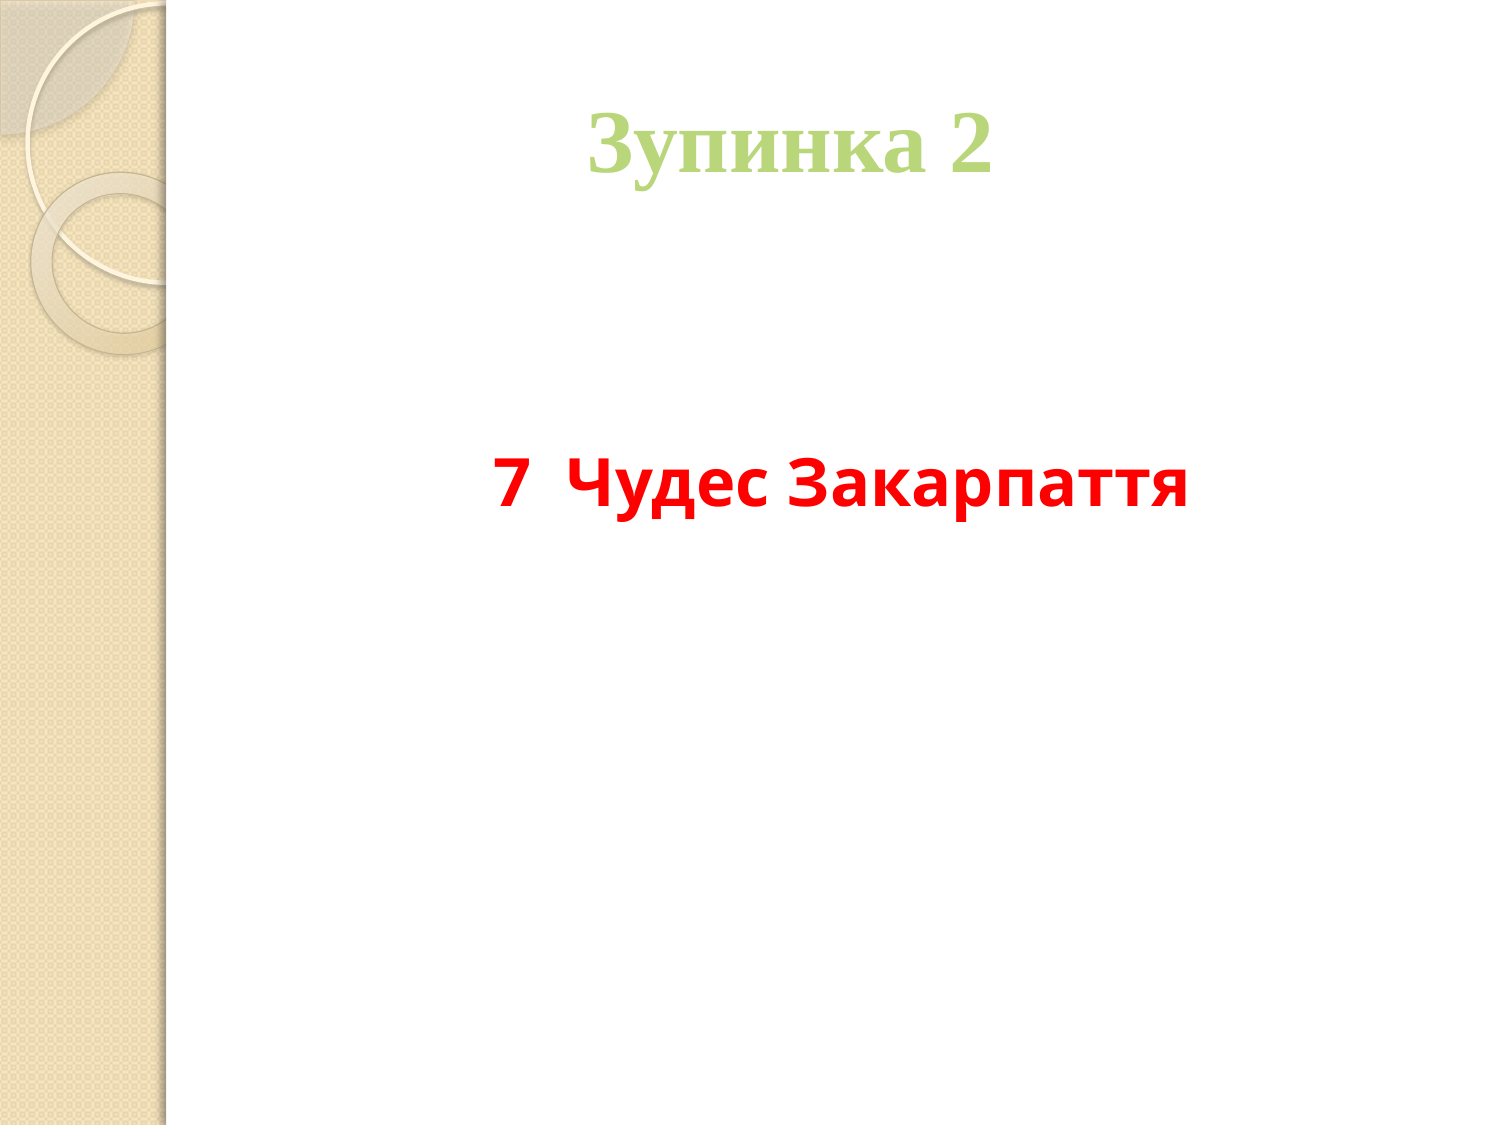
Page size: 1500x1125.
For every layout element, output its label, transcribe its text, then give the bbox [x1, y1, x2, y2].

list 7 Чудес Закарпаття [206, 432, 1466, 717]
title Зупинка 2 [100, 42, 1331, 231]
